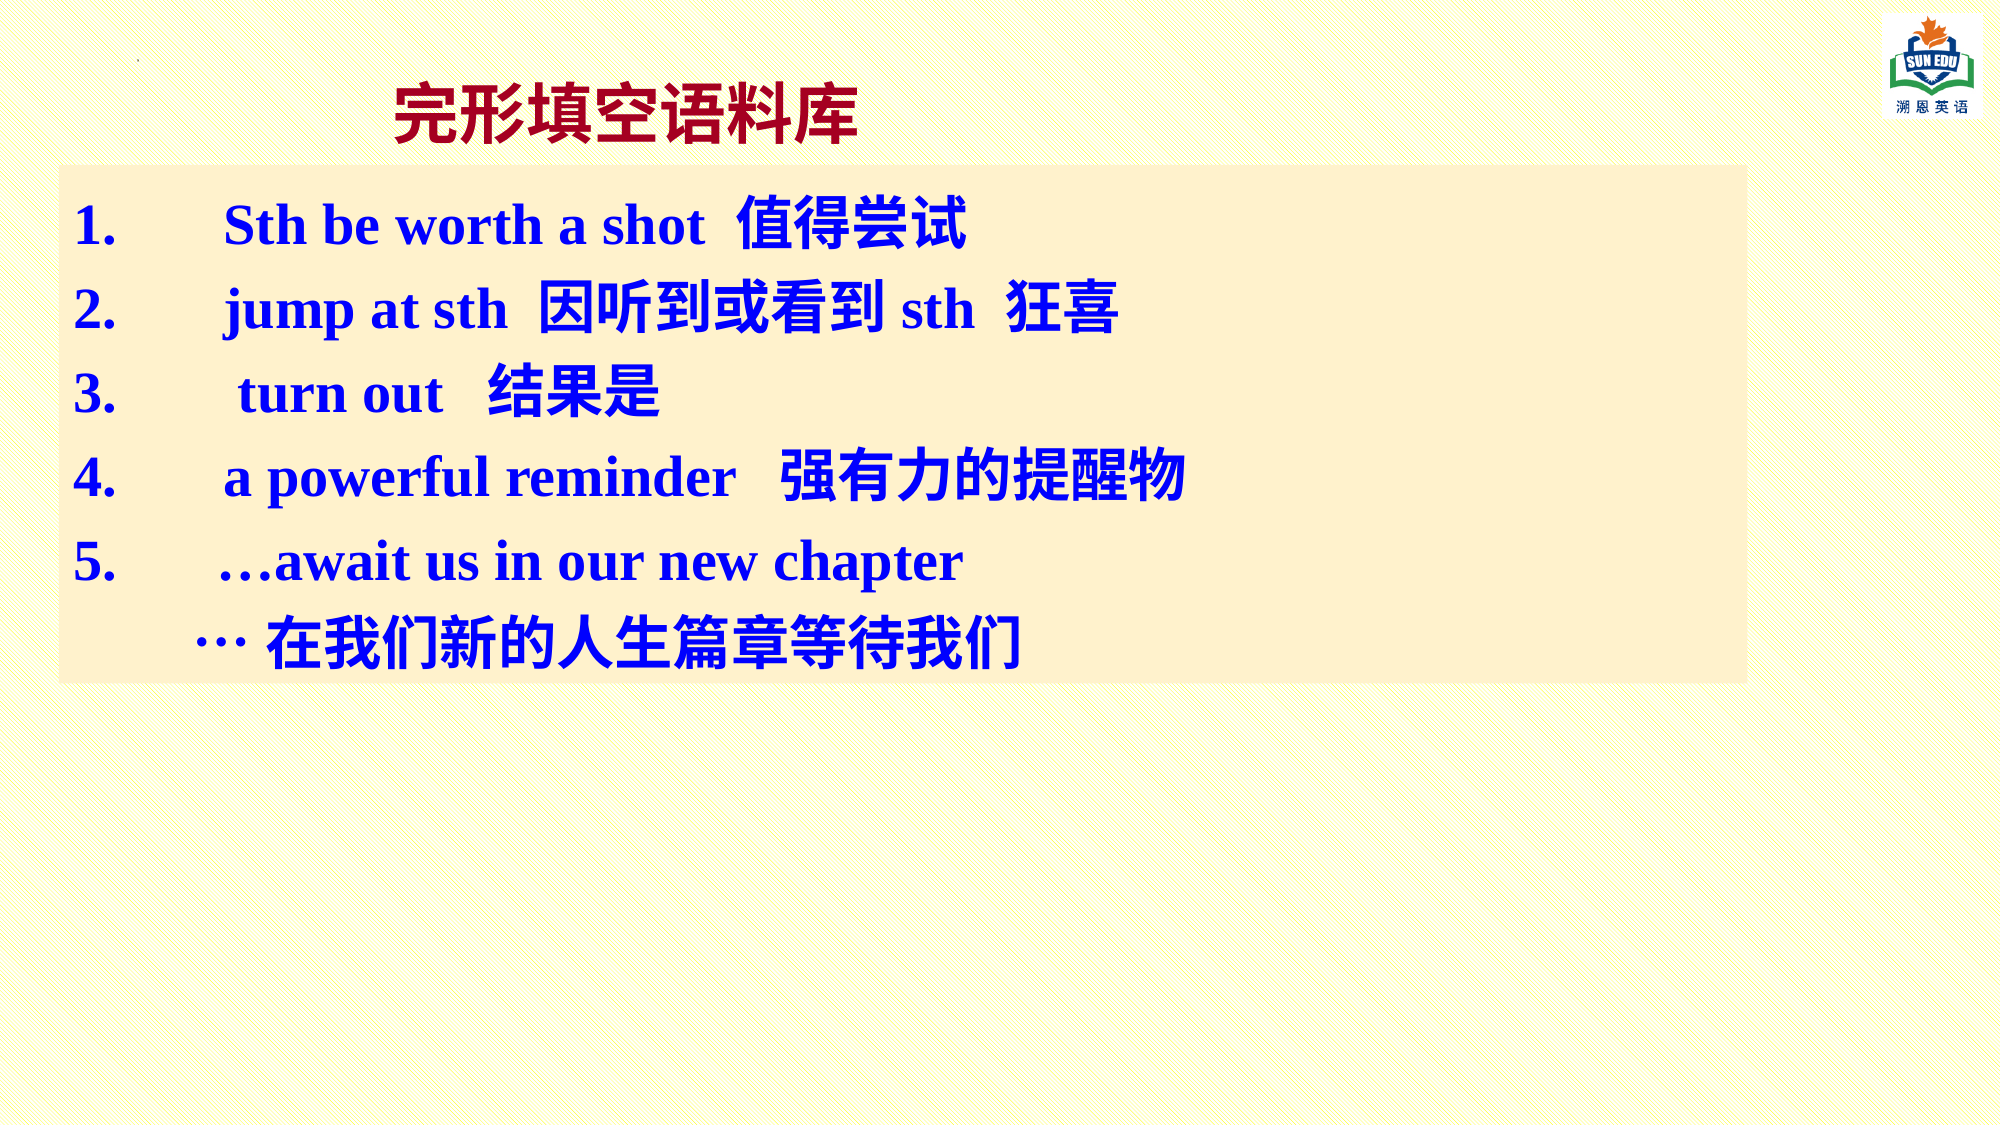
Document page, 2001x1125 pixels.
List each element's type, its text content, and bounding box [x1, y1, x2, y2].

text_box 1. Sth be worth a shot 值得尝试 2. jump at sth 因听到或看到sth 狂喜 3. turn out 结果是 4. a powerful reminder 强有力的提醒物 …await us in our new chapter …在我们新的人生篇章等待我们 [58, 164, 1748, 684]
text_box 完形填空语料库 [378, 64, 1105, 160]
picture [1882, 13, 1983, 119]
